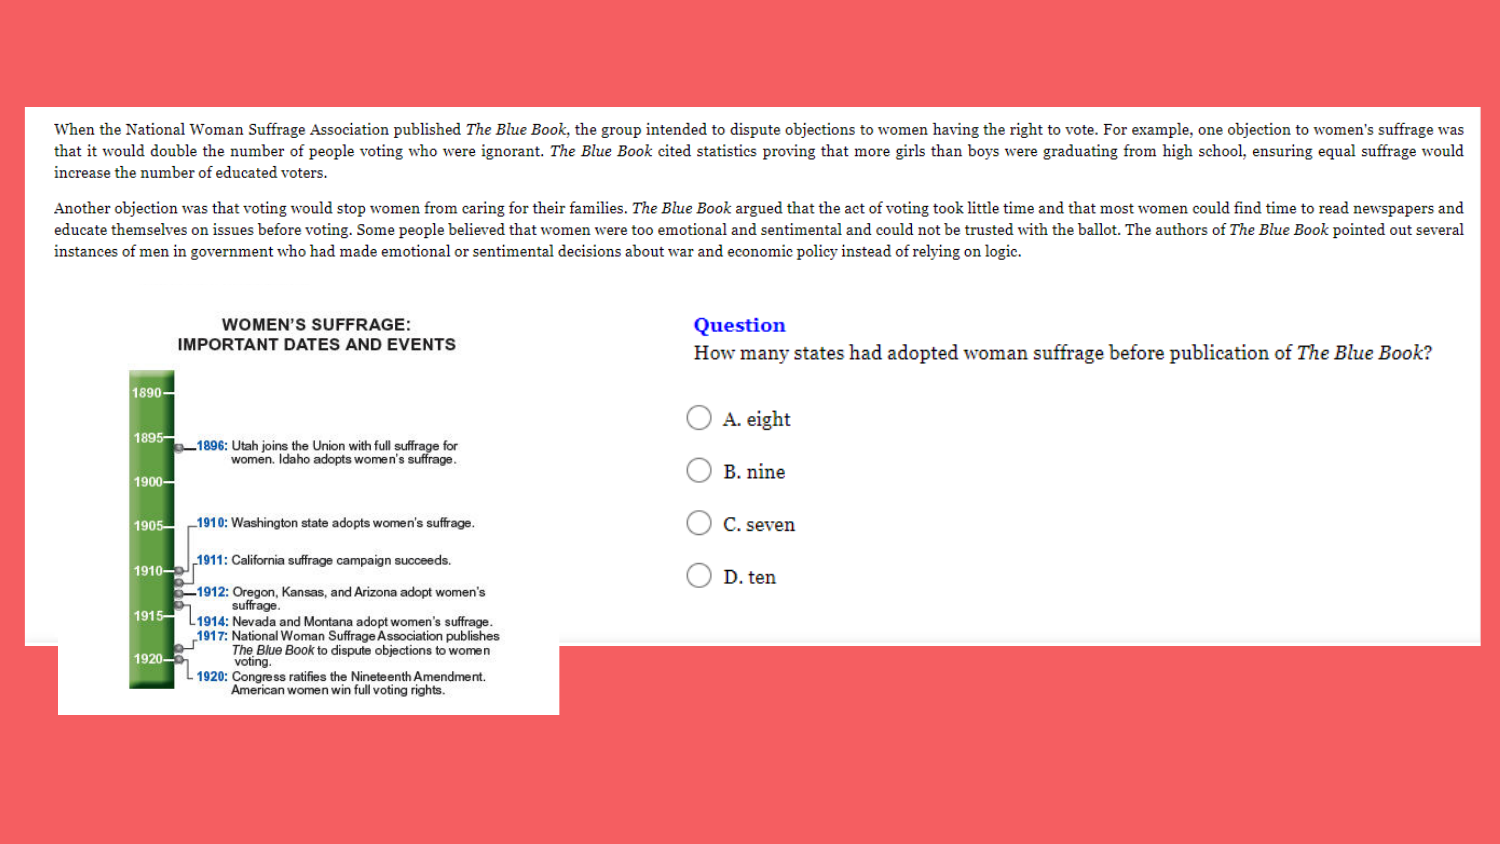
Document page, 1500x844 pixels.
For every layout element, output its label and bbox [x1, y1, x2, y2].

picture [24, 107, 1481, 716]
